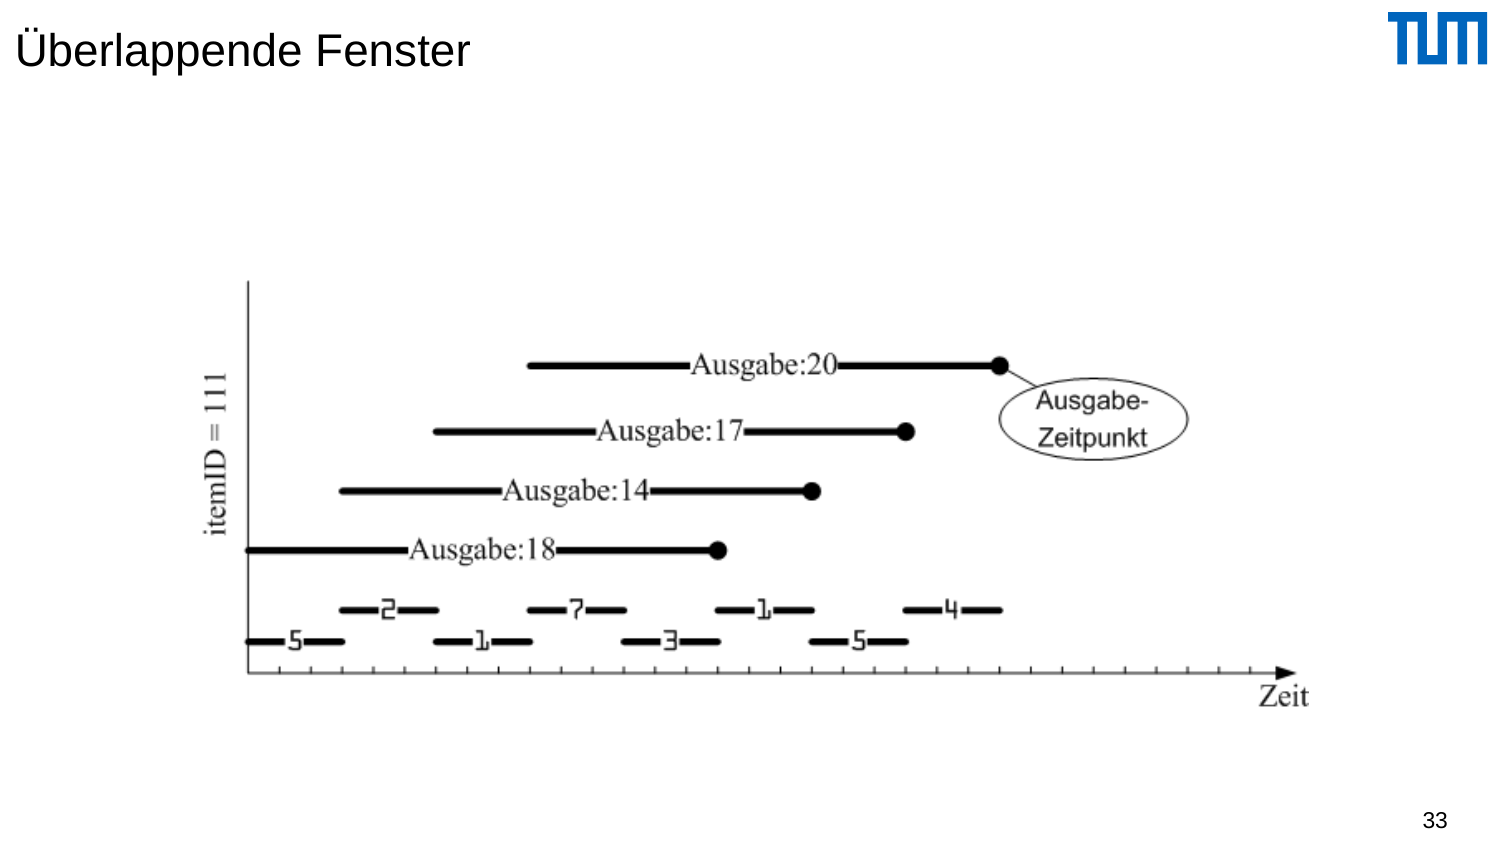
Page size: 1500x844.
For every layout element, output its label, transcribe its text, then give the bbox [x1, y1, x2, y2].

title Überlappende Fenster [0, 0, 1500, 141]
slide_number 33 [1111, 796, 1448, 842]
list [192, 279, 1309, 715]
